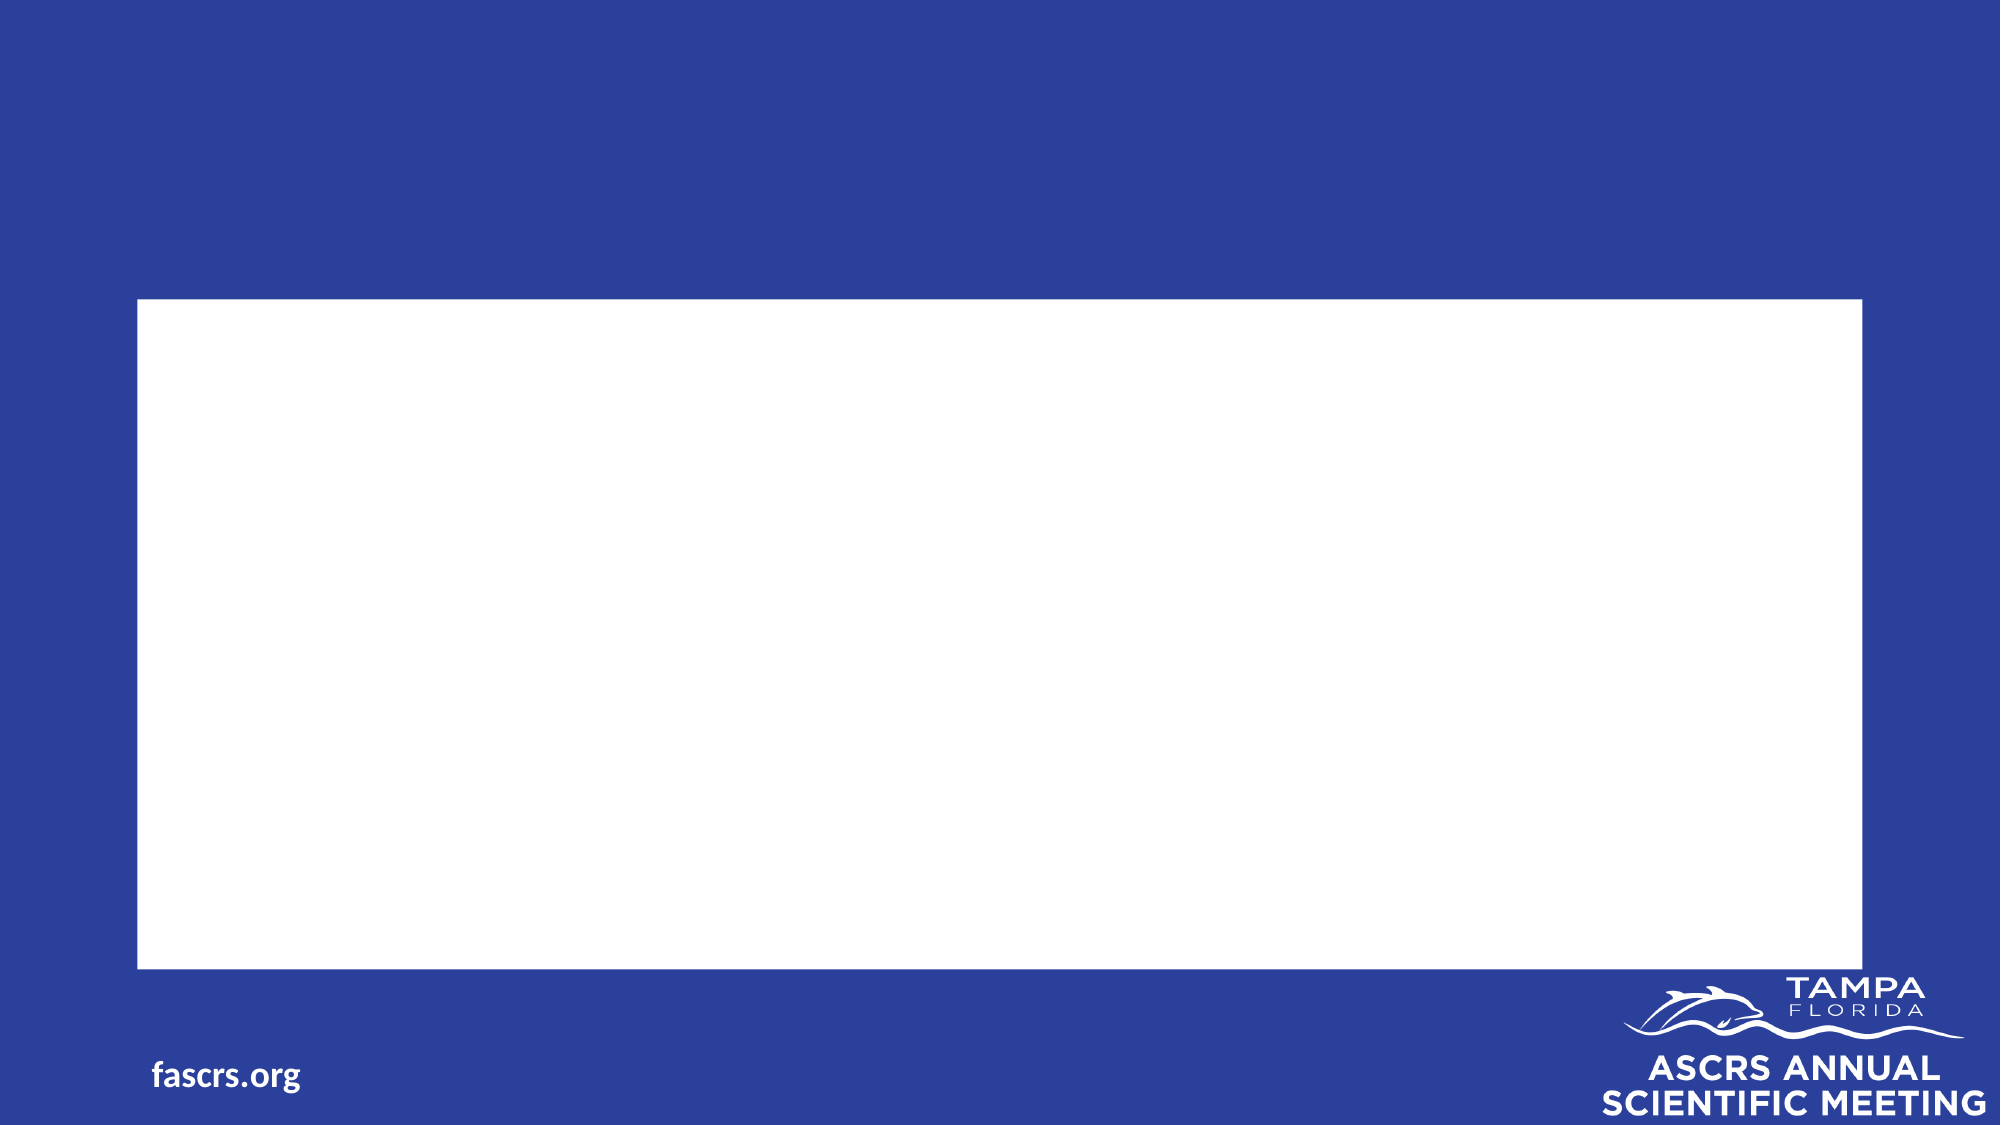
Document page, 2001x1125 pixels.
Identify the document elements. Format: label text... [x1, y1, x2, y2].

picture [1568, 969, 2001, 1124]
footer fascrs.org [0, 1042, 453, 1125]
